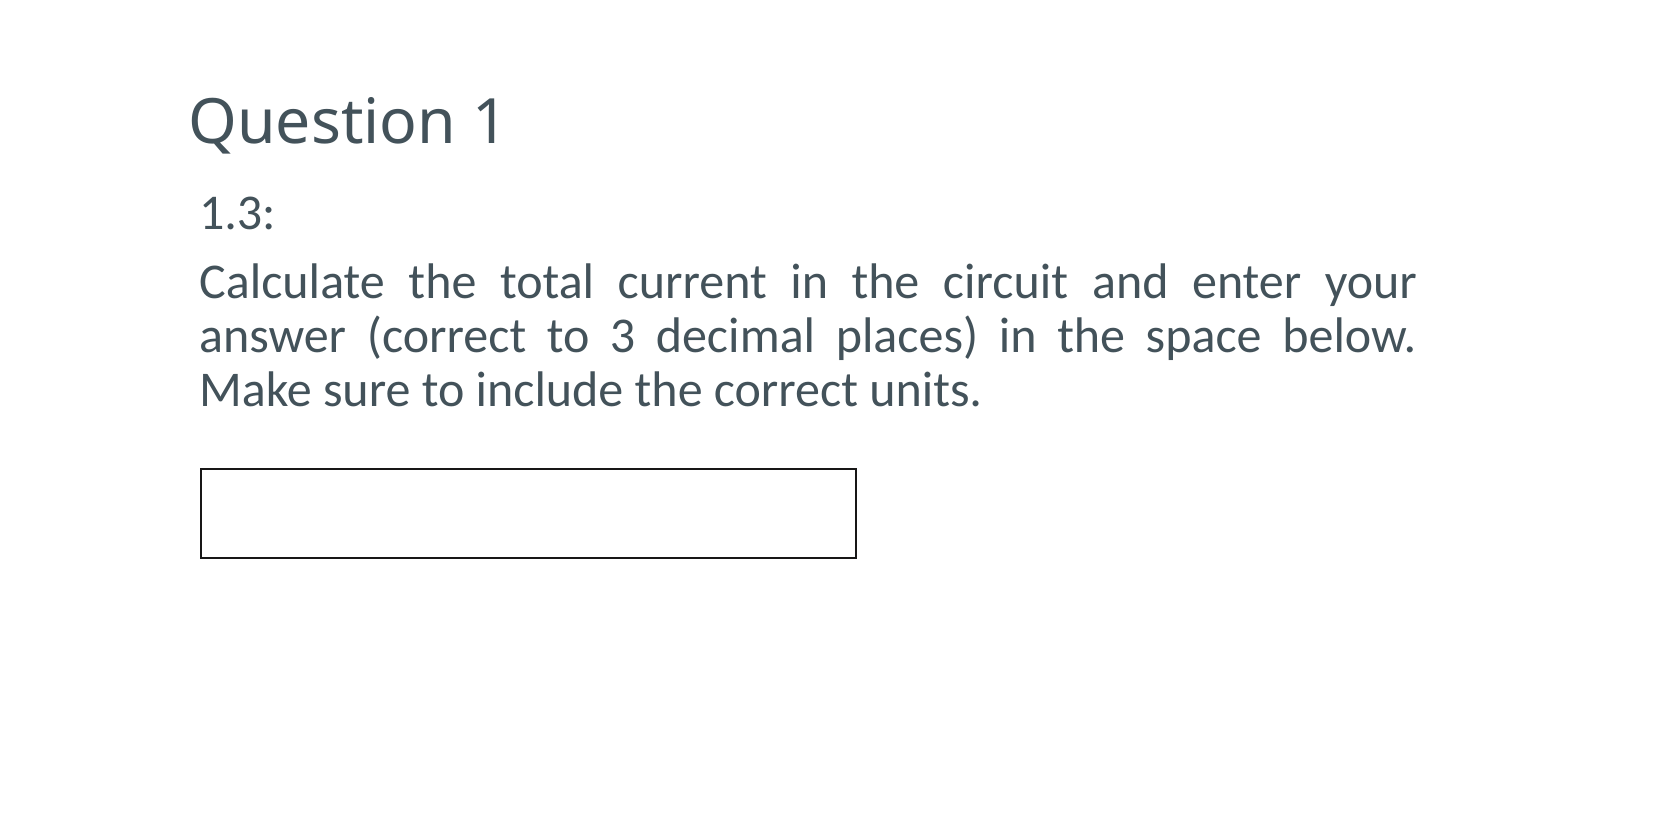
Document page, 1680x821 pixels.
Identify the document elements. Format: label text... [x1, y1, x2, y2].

text_box [200, 468, 857, 559]
title Question 1 [173, 43, 1433, 203]
list 1.3: Calculate the total current in the circuit and enter your answer (correct to 3 decimal places) in the space below. Make sure to include the correct units. [184, 179, 1433, 754]
